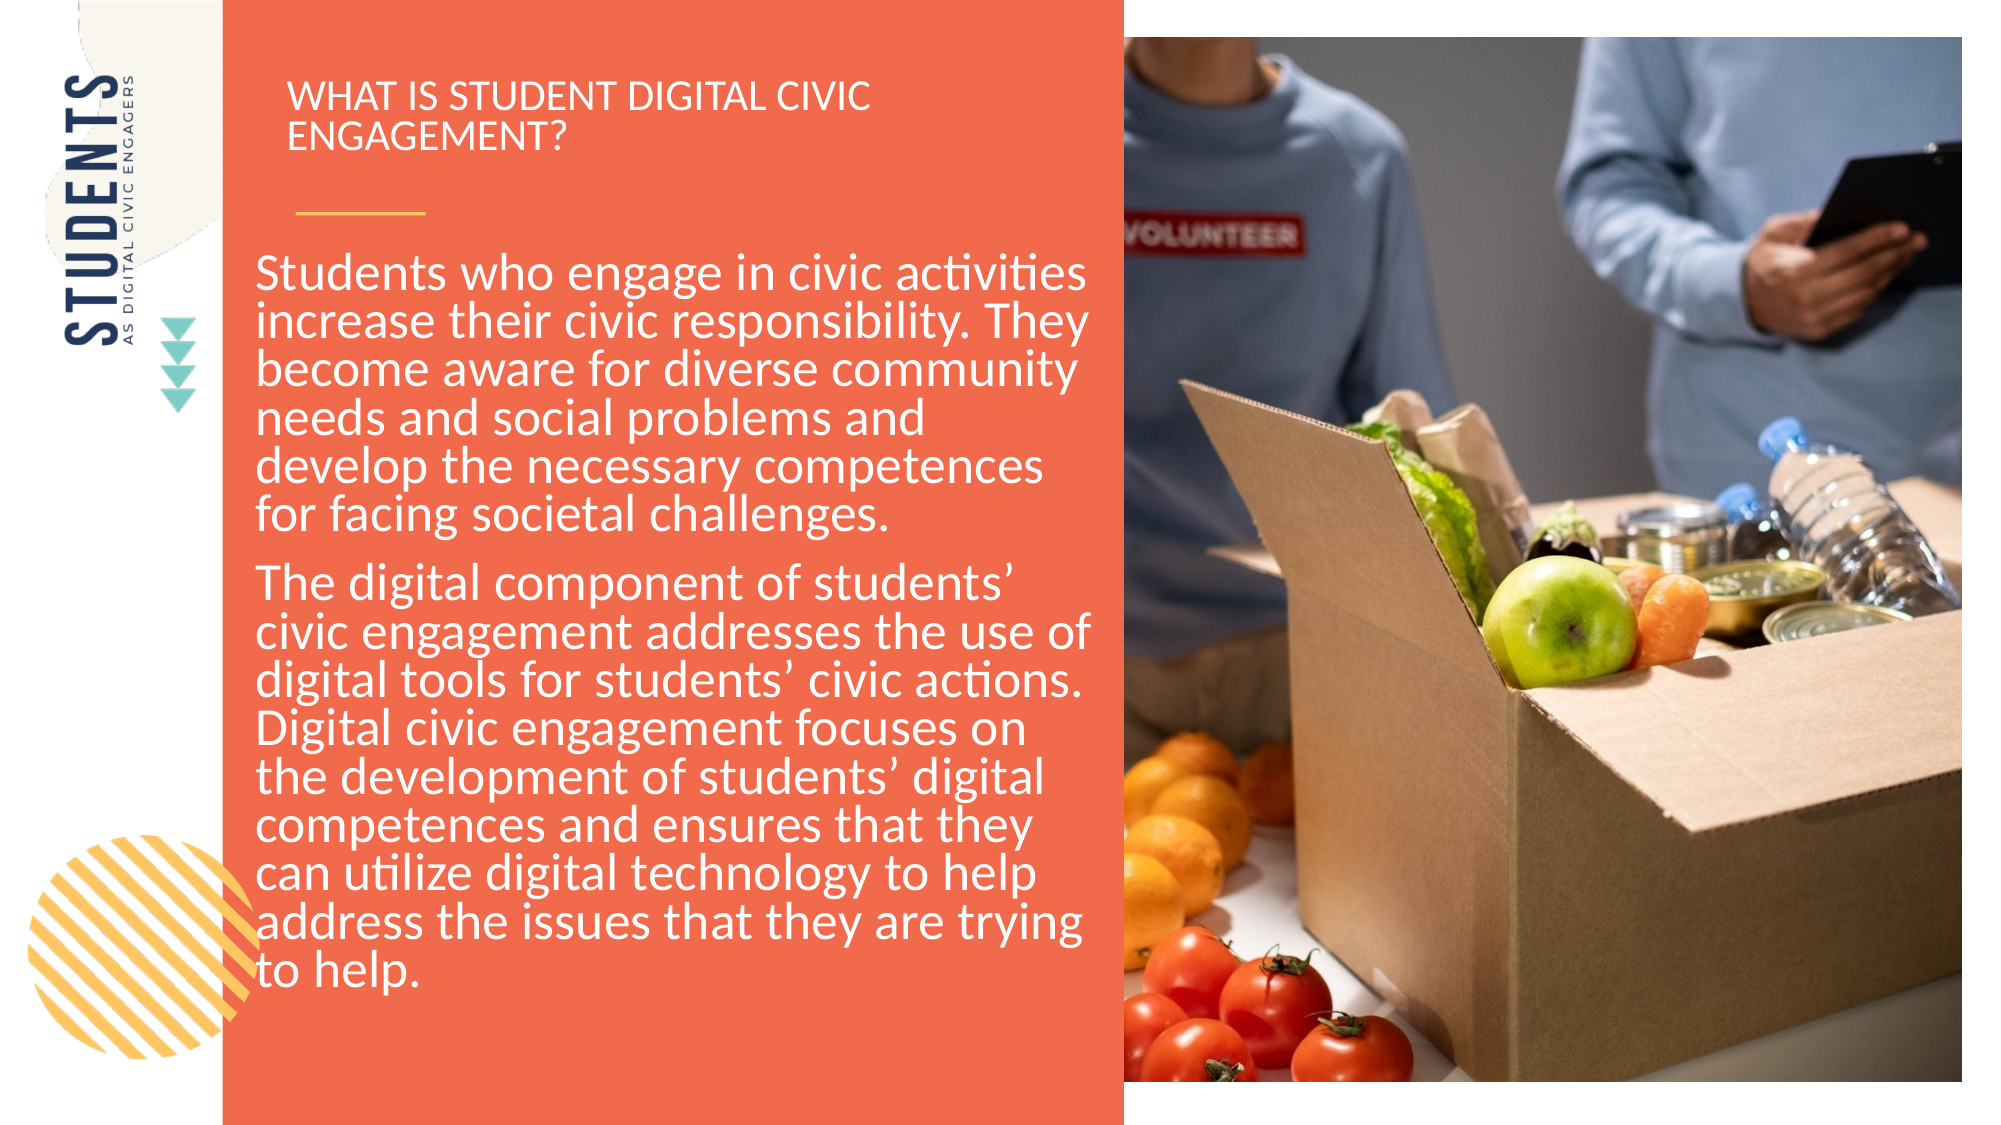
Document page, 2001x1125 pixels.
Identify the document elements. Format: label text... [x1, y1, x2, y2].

picture [1124, 37, 1962, 1082]
list Students who engage in civic activities increase their civic responsibility. They become aware for diverse community needs and social problems and develop the necessary competences for facing societal challenges. The digital component of students’ civic engagement addresses the use of digital tools for students’ civic actions. Digital civic engagement focuses on the development of students’ digital competences and ensures that they can utilize digital technology to help address the issues that they are trying to help. [240, 243, 1110, 1054]
list WHAT IS STUDENT DIGITAL CIVIC ENGAGEMENT? [271, 71, 1078, 168]
picture [12, 835, 260, 1082]
picture [143, 308, 214, 417]
picture [45, 1, 220, 346]
